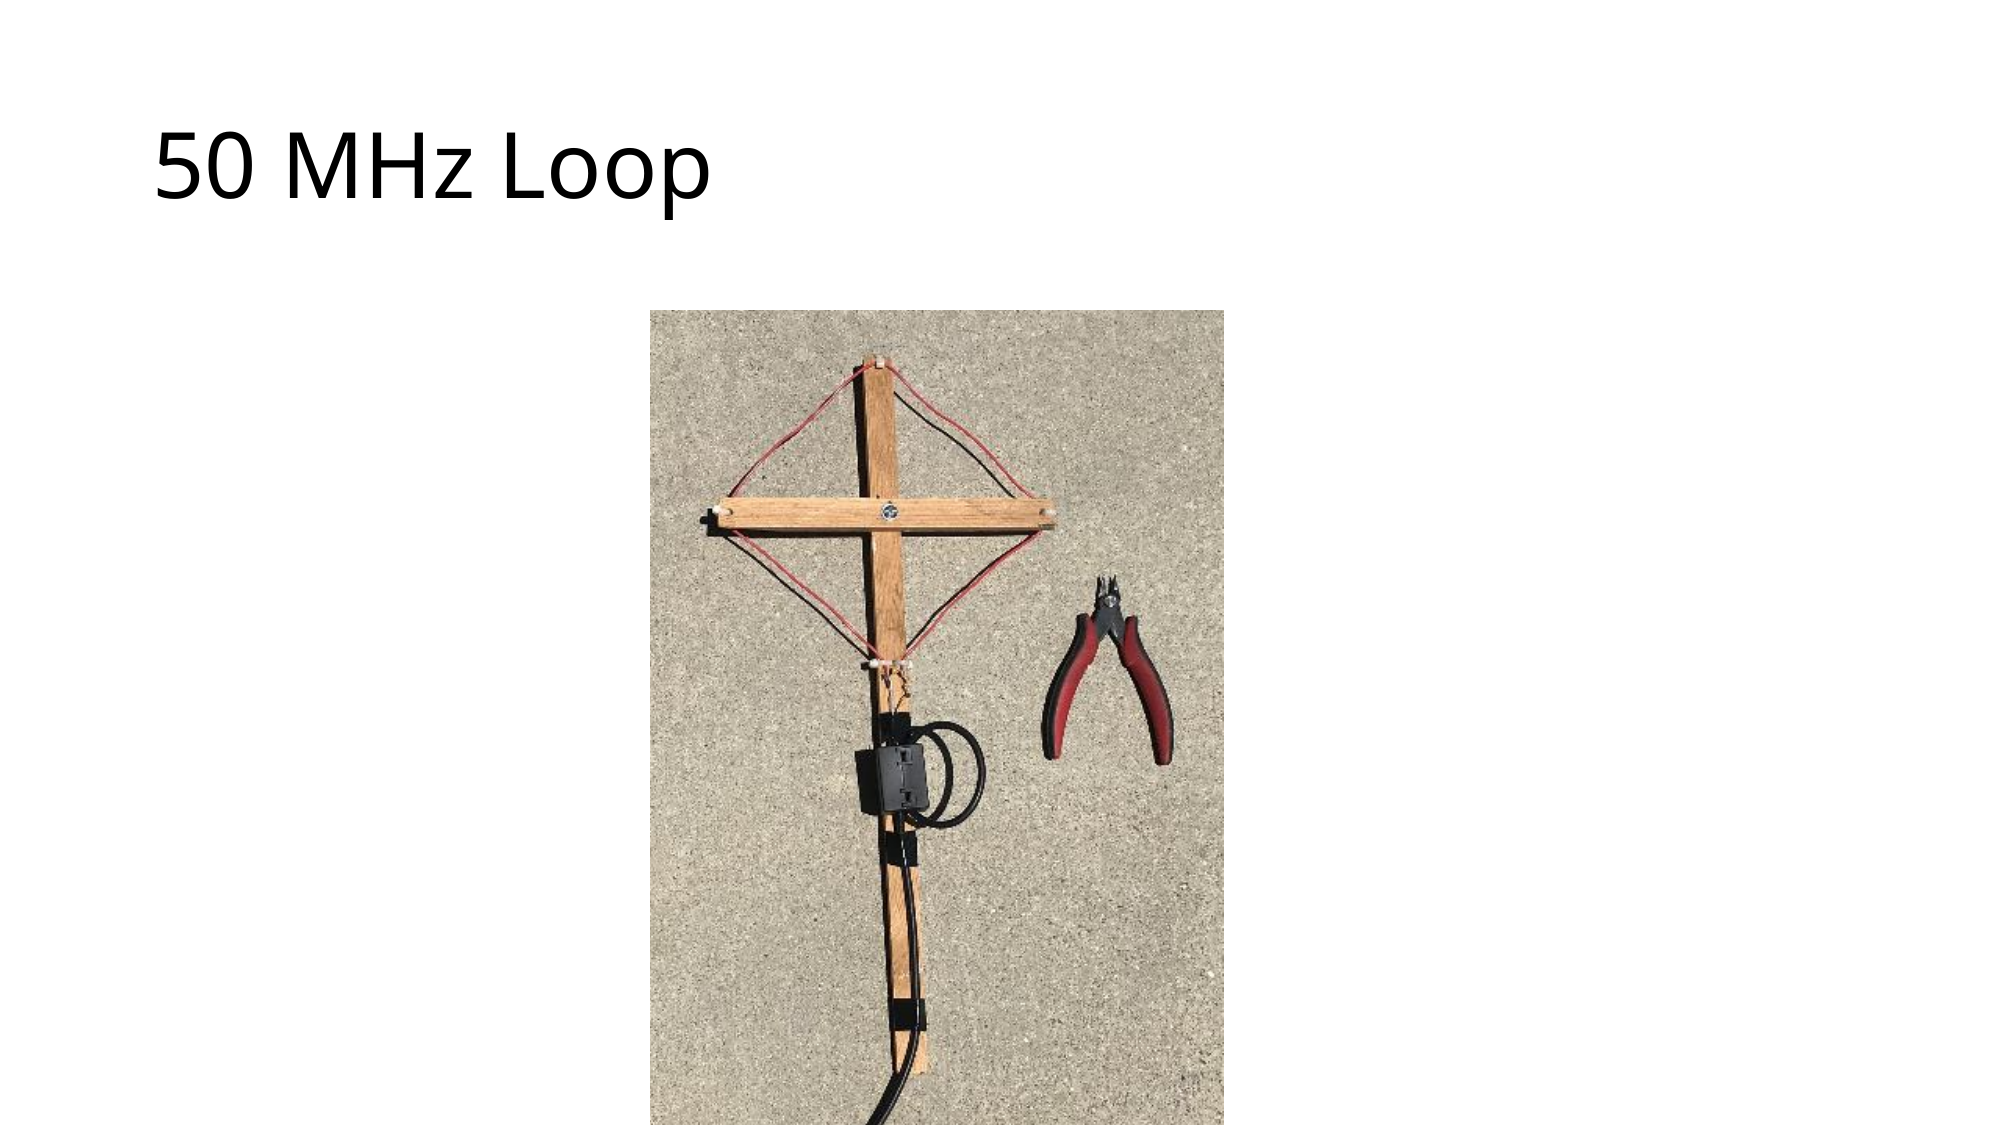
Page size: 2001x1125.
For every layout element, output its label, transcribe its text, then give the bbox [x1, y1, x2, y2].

title 50 MHz Loop [137, 59, 1863, 278]
picture [649, 310, 1224, 1125]
